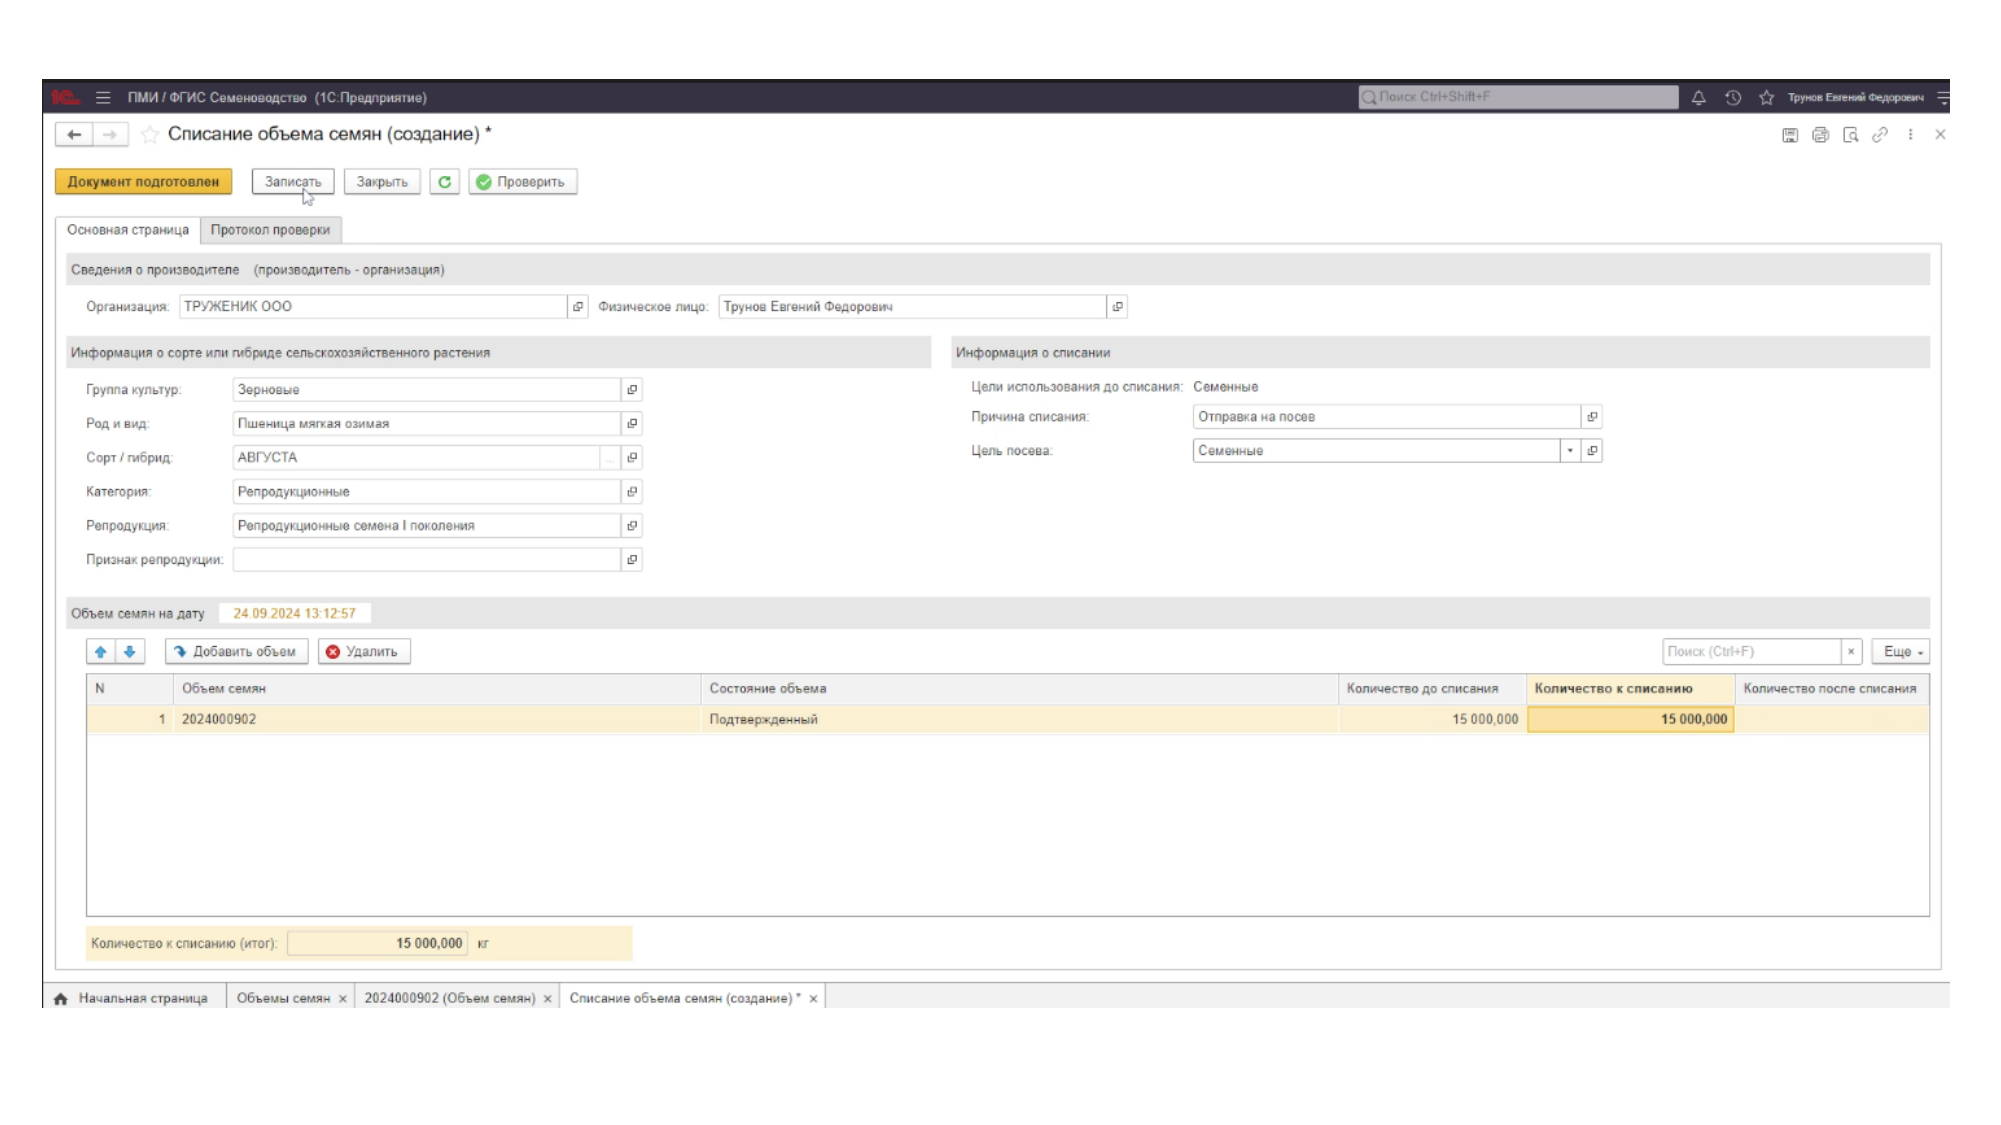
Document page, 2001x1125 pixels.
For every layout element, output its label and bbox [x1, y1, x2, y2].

list [42, 79, 1950, 1008]
